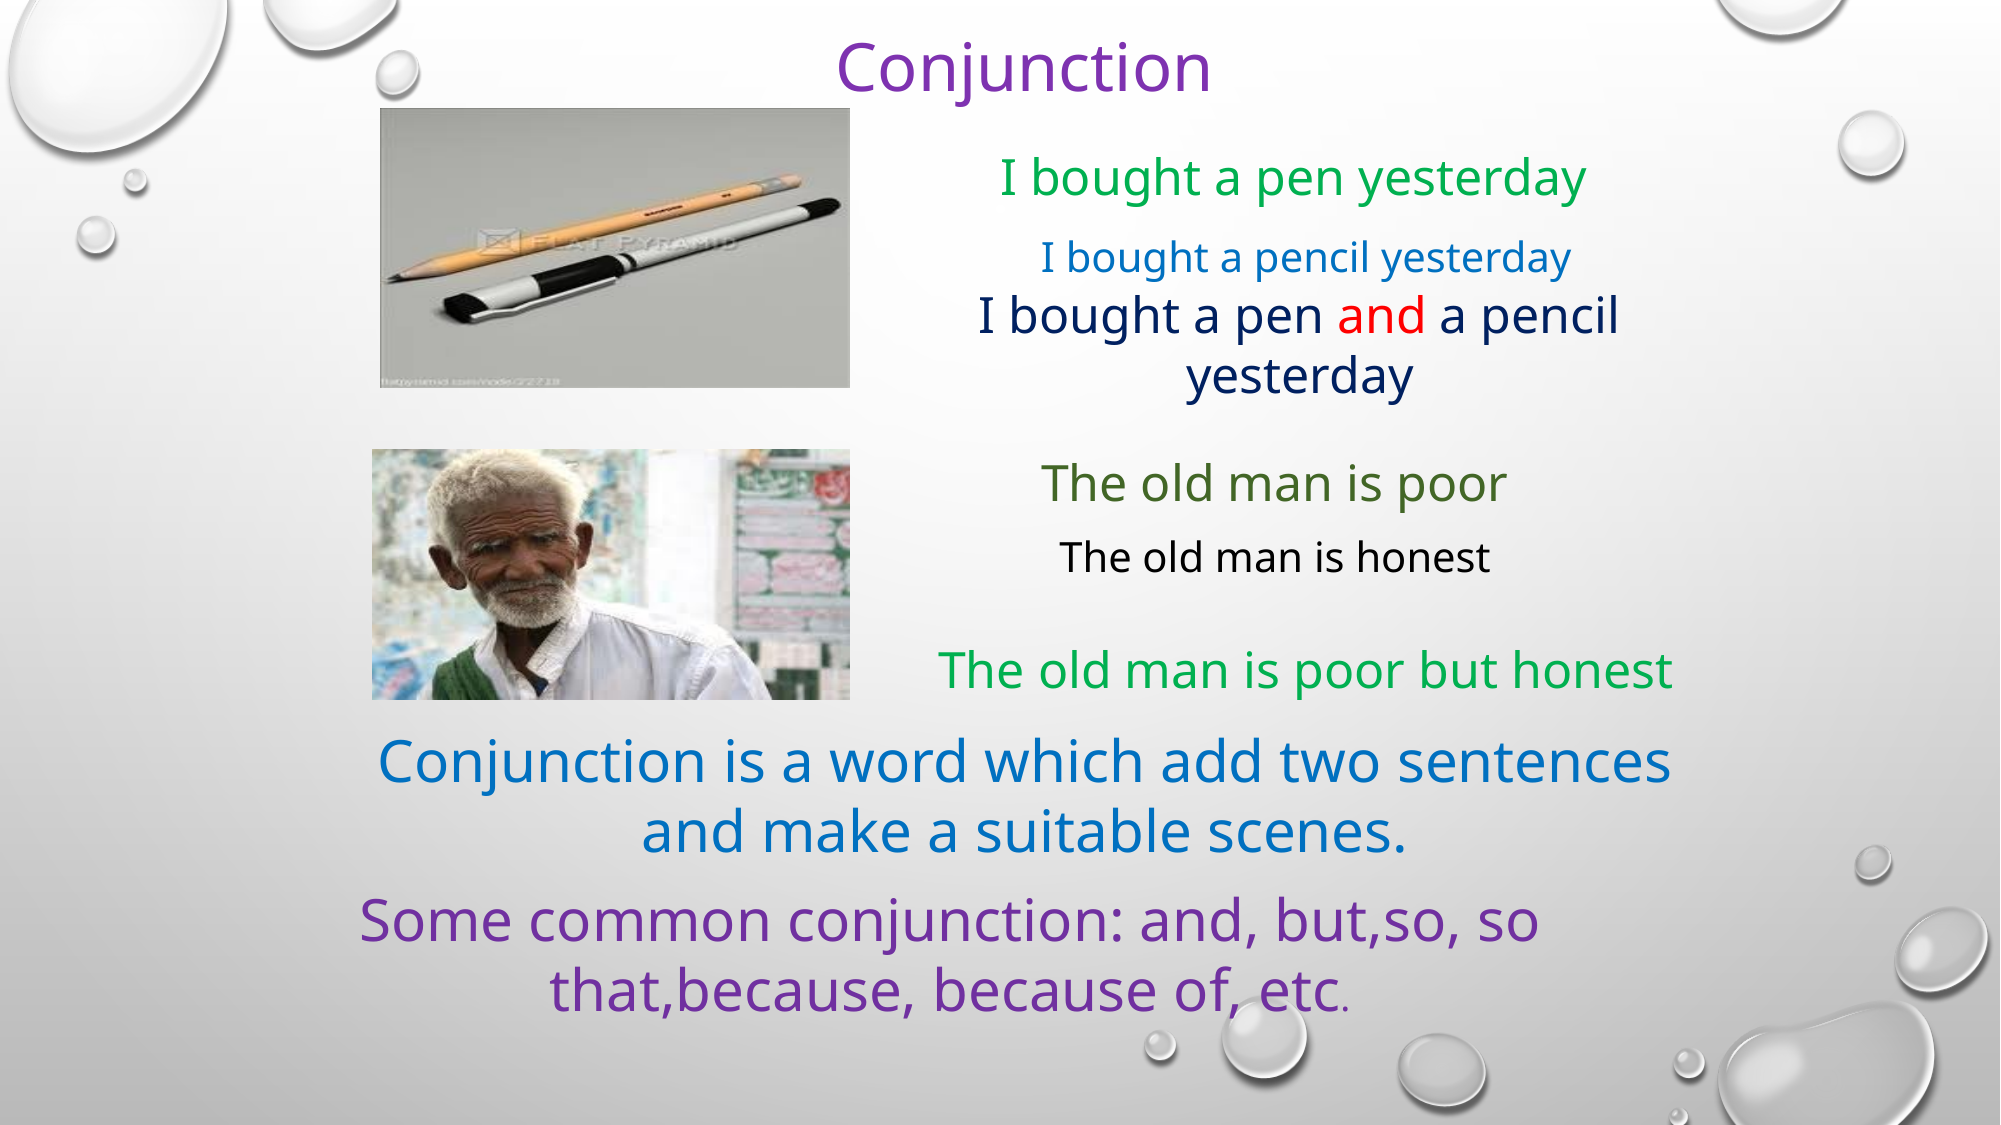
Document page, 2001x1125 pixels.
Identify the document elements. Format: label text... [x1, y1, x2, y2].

text_box Conjunction [730, 13, 1320, 116]
text_box I bought a pen yesterday [924, 136, 1664, 214]
picture [0, 0, 2000, 1125]
text_box I bought a pen and a pencil yesterday [886, 286, 1714, 401]
text_box The old man is poor [949, 449, 1601, 514]
text_box Conjunction is a word which add two sentences and make a suitable scenes. [349, 730, 1701, 851]
text_box The old man is honest [986, 524, 1564, 589]
text_box Some common conjunction: and, but,so, so that,because, because of, etc. [192, 851, 1708, 1054]
text_box The old man is poor but honest [861, 624, 1751, 714]
text_box I bought a pencil yesterday [974, 224, 1639, 286]
